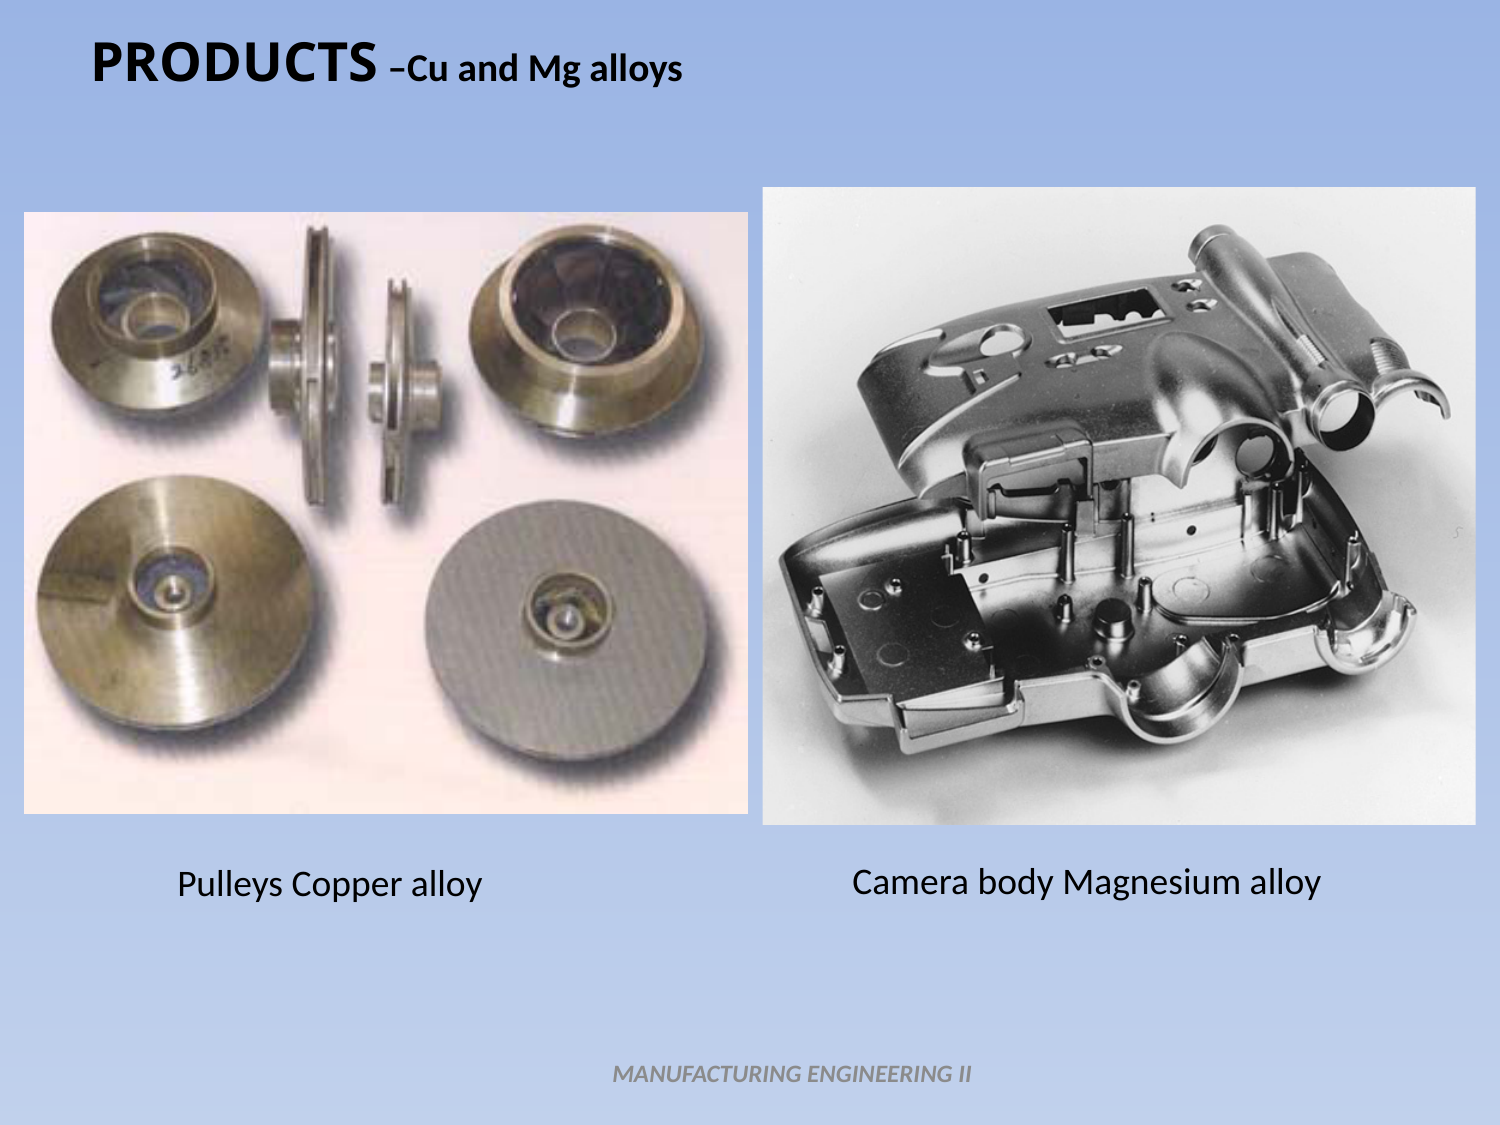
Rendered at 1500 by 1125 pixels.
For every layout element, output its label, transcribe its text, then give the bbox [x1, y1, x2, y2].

text_box Camera body Magnesium alloy [837, 849, 1363, 910]
picture [762, 187, 1476, 826]
text_box Pulleys Copper alloy [162, 851, 525, 912]
footer MANUFACTURING ENGINEERING II [512, 1042, 988, 1103]
title PRODUCTS –Cu and Mg alloys [75, 20, 1425, 100]
picture [24, 212, 748, 815]
